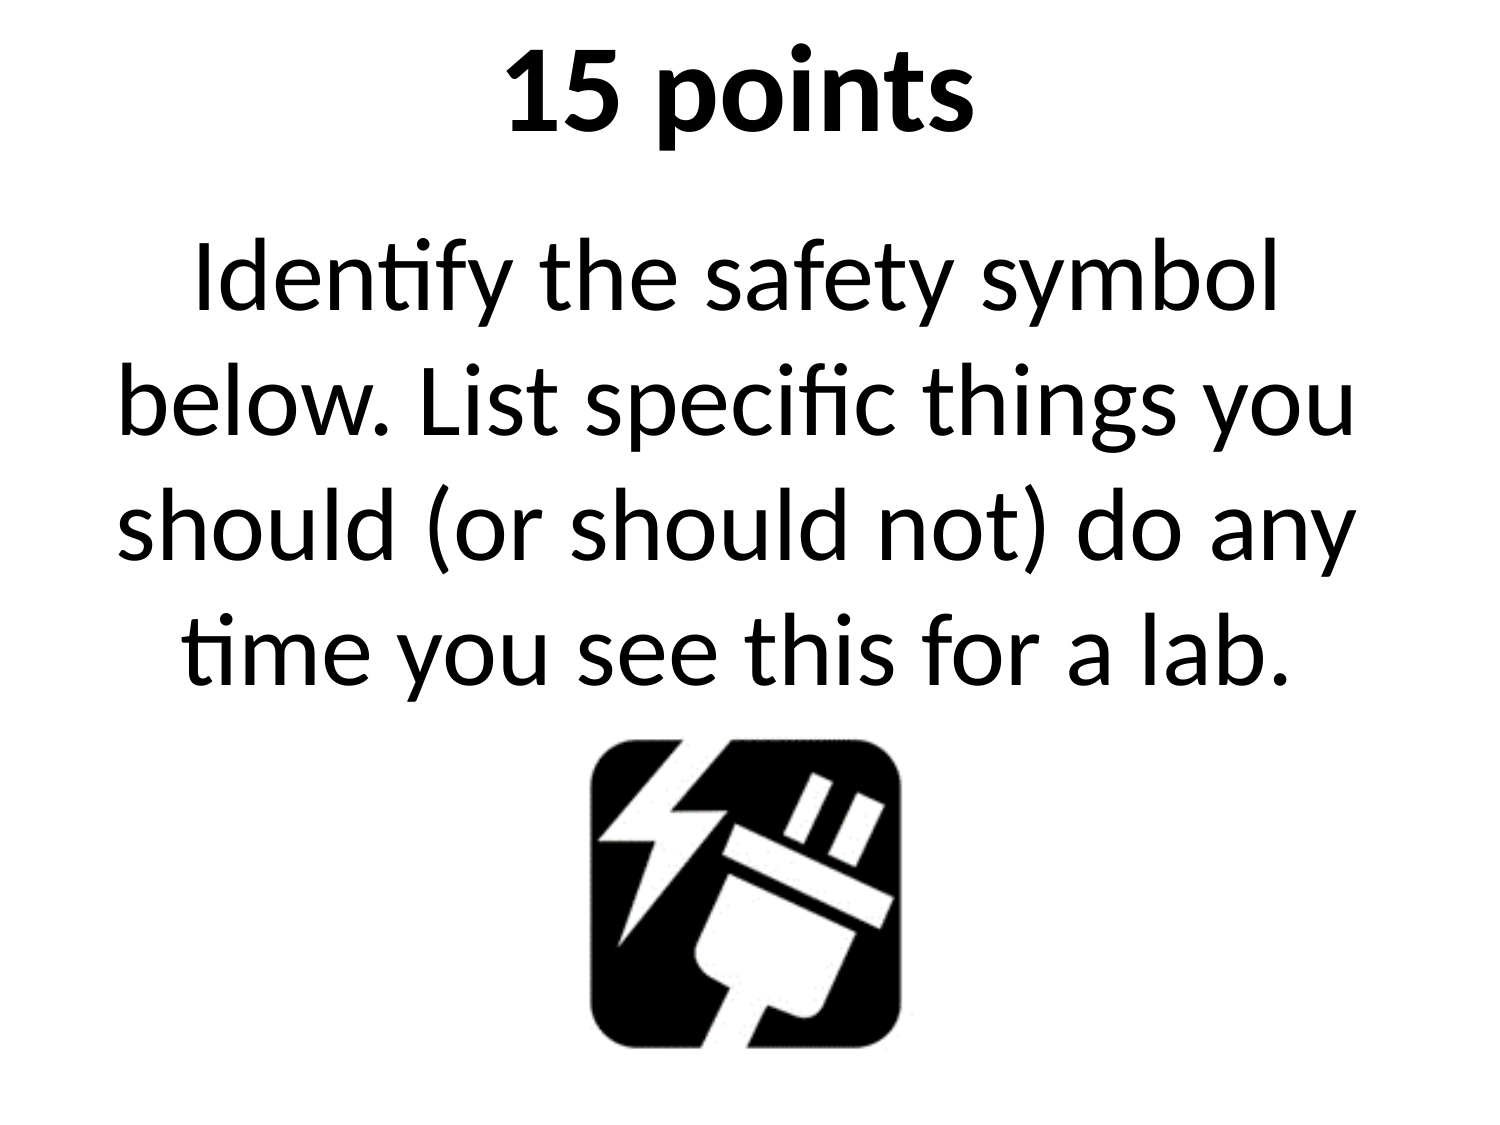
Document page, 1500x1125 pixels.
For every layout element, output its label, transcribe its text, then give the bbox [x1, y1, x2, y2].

title [75, 387, 1425, 575]
picture [567, 705, 933, 1076]
text_box 15 points Identify the safety symbol below. List specific things you should (or should not) do any time you see this for a lab. [62, 262, 1413, 450]
